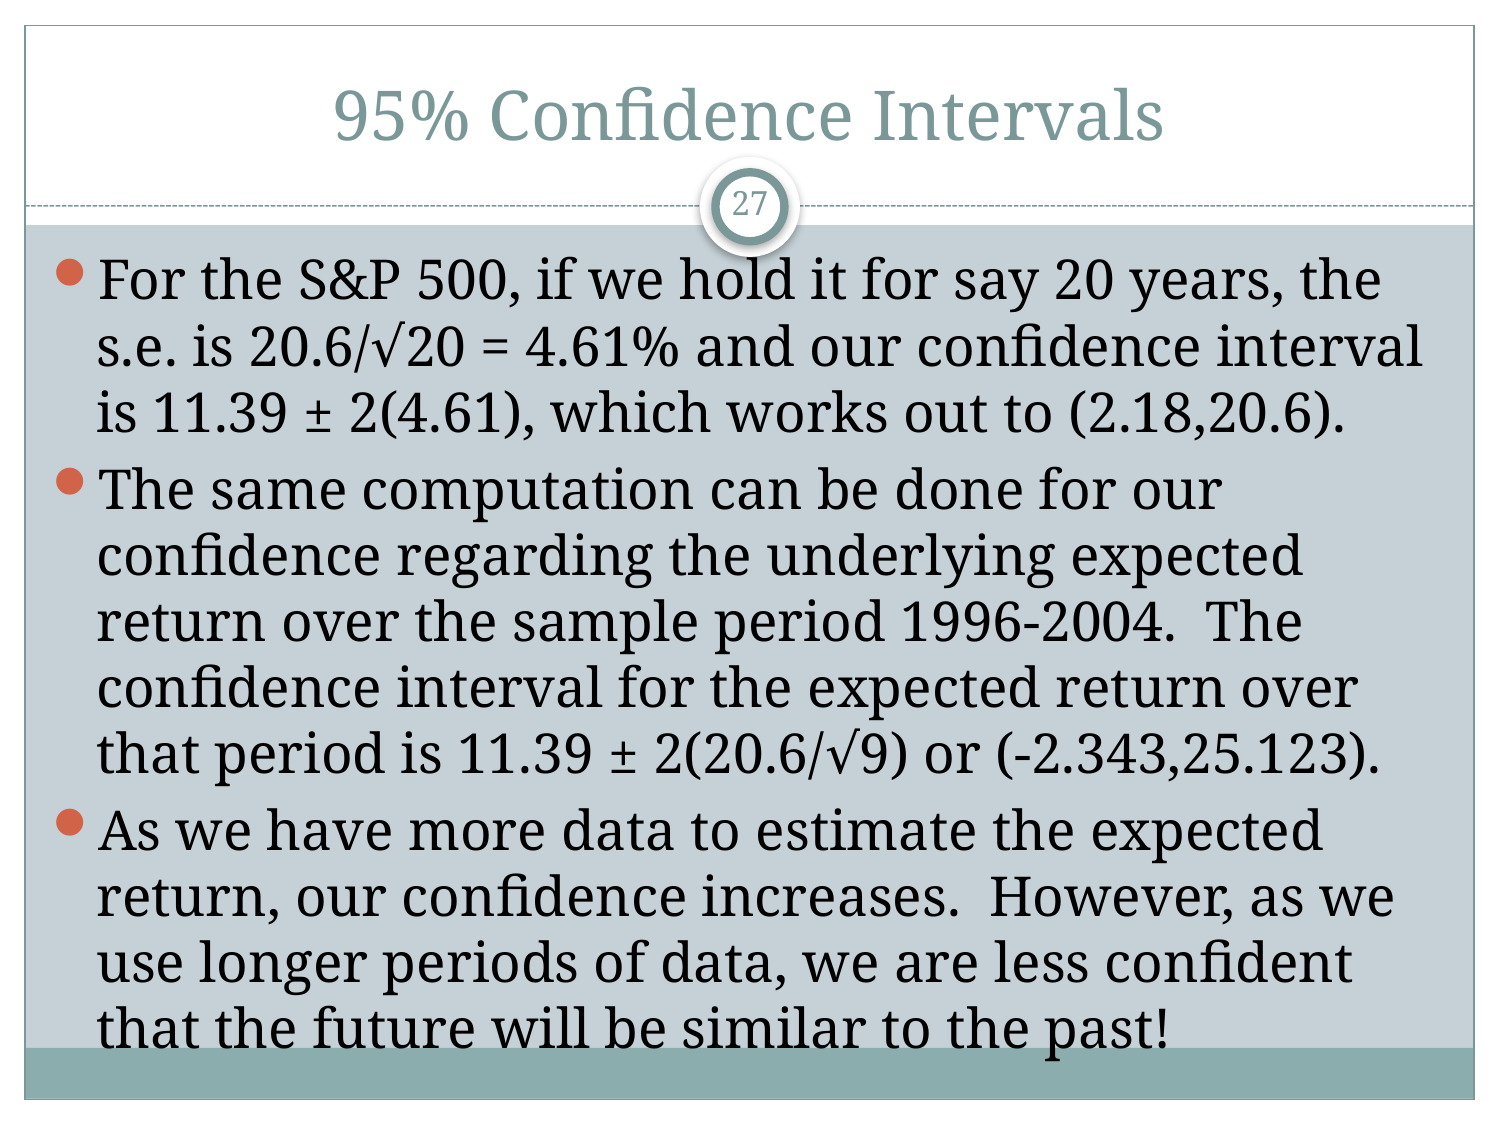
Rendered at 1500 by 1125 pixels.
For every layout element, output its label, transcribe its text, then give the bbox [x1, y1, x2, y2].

list For the S&P 500, if we hold it for say 20 years, the s.e. is 20.6/√20 = 4.61% and our confidence interval is 11.39 ± 2(4.61), which works out to (2.18,20.6). The same computation can be done for our confidence regarding the underlying expected return over the sample period 1996-2004. The confidence interval for the expected return over that period is 11.39 ± 2(20.6/√9) or (-2.343,25.123). As we have more data to estimate the expected return, our confidence increases. However, as we use longer periods of data, we are less confident that the future will be similar to the past! [37, 237, 1463, 1125]
title 95% Confidence Intervals [49, 37, 1450, 162]
slide_number 27 [712, 168, 788, 237]
